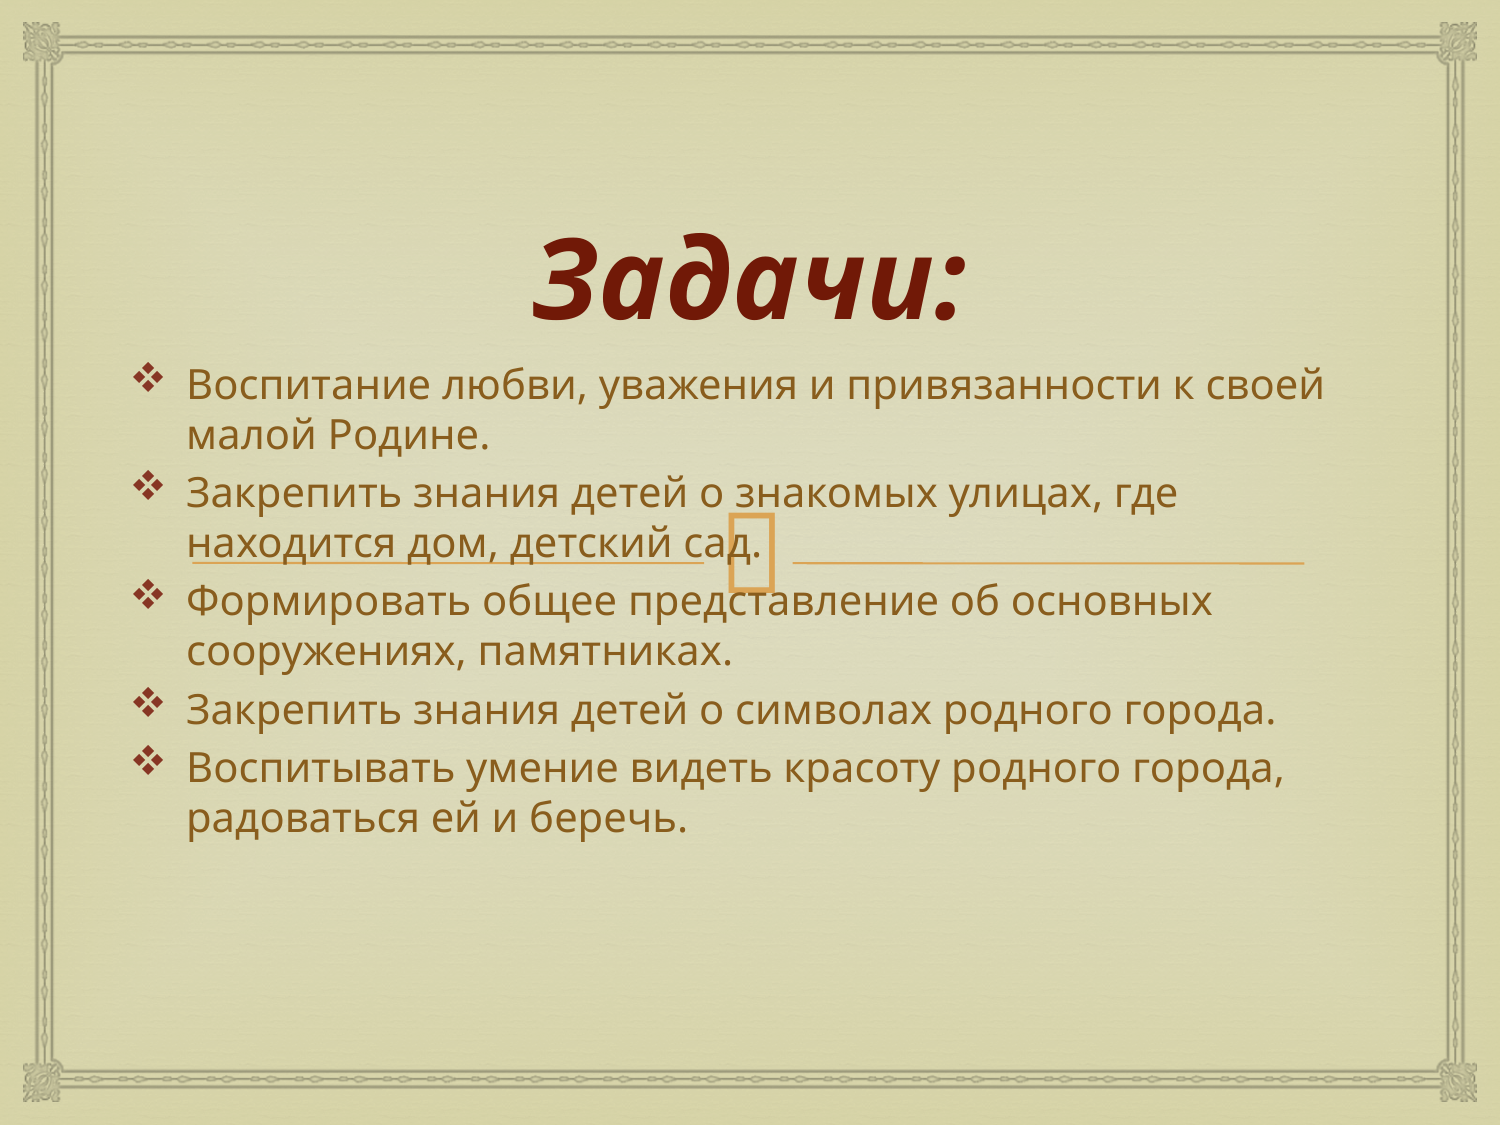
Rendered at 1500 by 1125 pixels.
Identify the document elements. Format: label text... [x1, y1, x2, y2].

list Воспитание любви, уважения и привязанности к своей малой Родине. Закрепить знания детей о знакомых улицах, где находится дом, детский сад. Формировать общее представление об основных сооружениях, памятниках. Закрепить знания детей о символах родного города. Воспитывать умение видеть красоту родного города, радоваться ей и беречь. [114, 349, 1384, 865]
picture [0, 0, 1500, 1125]
title Задачи: [113, 197, 1386, 350]
